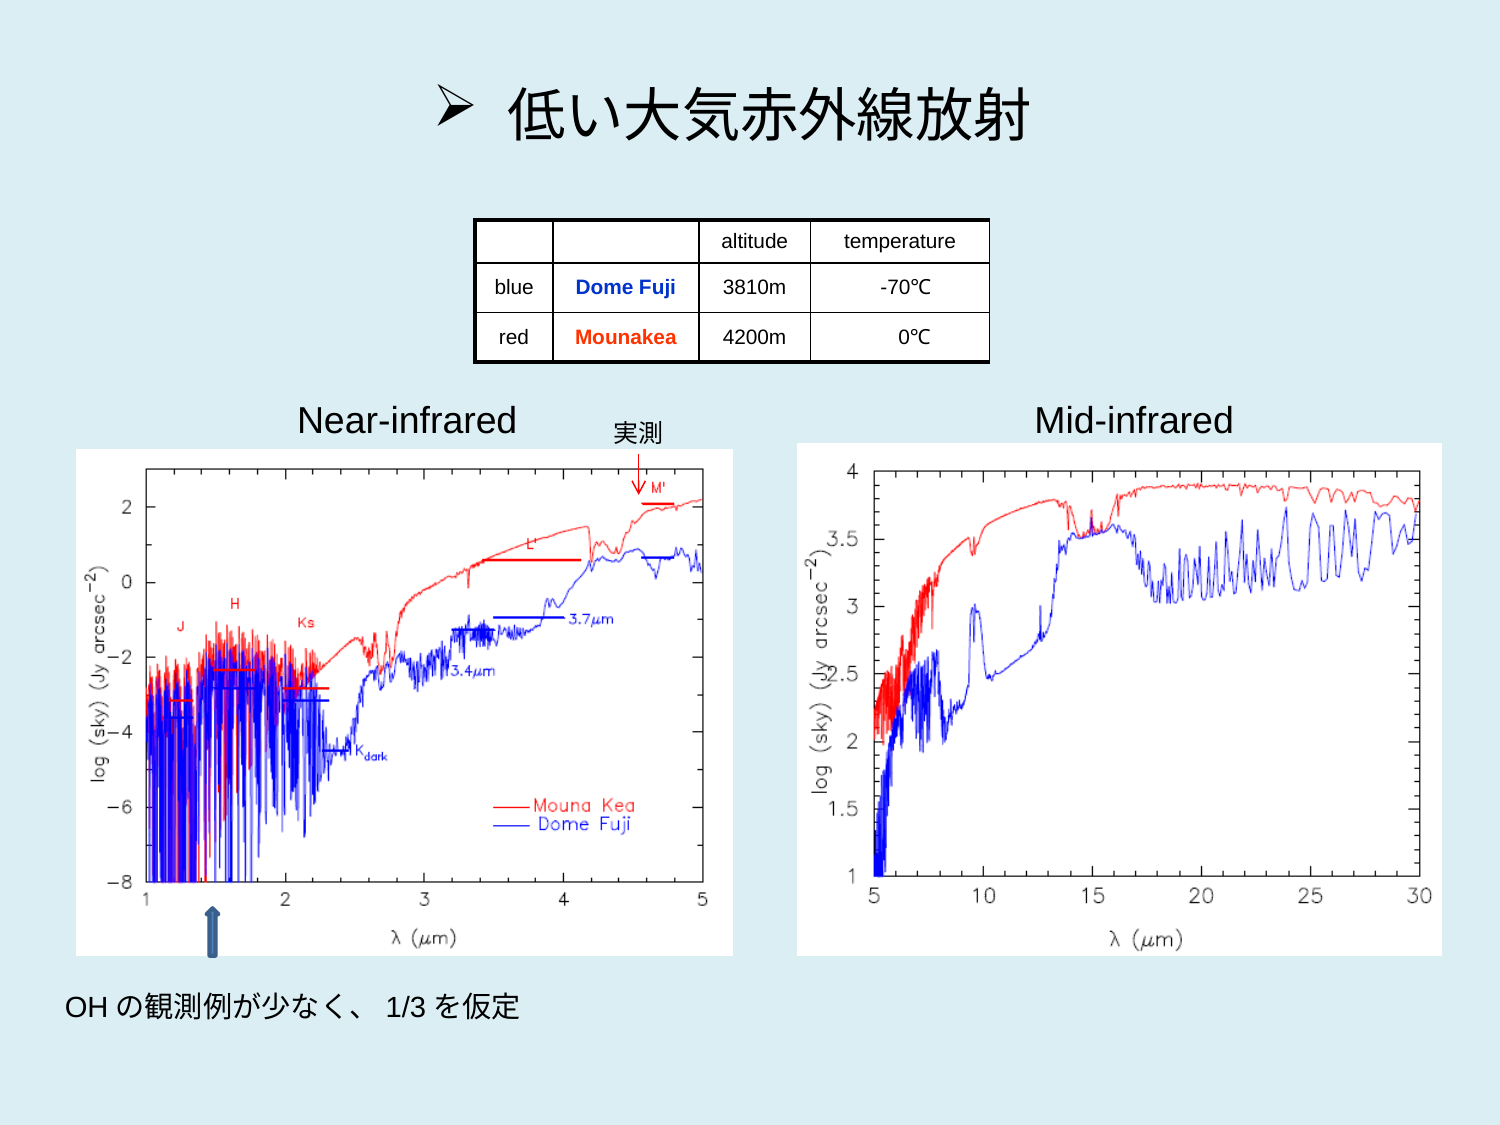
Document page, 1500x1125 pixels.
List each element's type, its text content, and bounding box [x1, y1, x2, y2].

text_box Mid-infrared [1019, 388, 1249, 441]
text_box OHの観測例が少なく、1/3を仮定 [49, 980, 536, 1031]
table_header [477, 222, 552, 262]
table_cell 0℃ [811, 313, 989, 360]
table_cell 3810m [700, 264, 810, 312]
table_header altitude [700, 222, 810, 262]
table_cell -70℃ [811, 264, 989, 312]
text_box 実測 [598, 409, 679, 447]
picture [796, 442, 1442, 956]
table_cell Dome Fuji [554, 264, 698, 312]
text_box Near-infrared [282, 388, 533, 447]
table_cell red [477, 313, 552, 360]
table_header temperature [811, 222, 989, 262]
table_cell Mounakea [554, 313, 698, 360]
picture [76, 448, 733, 956]
table_header [554, 222, 698, 262]
table_cell 4200m [700, 313, 810, 360]
text_box 低い大気赤外線放射 [417, 70, 1060, 156]
table_cell blue [477, 264, 552, 312]
